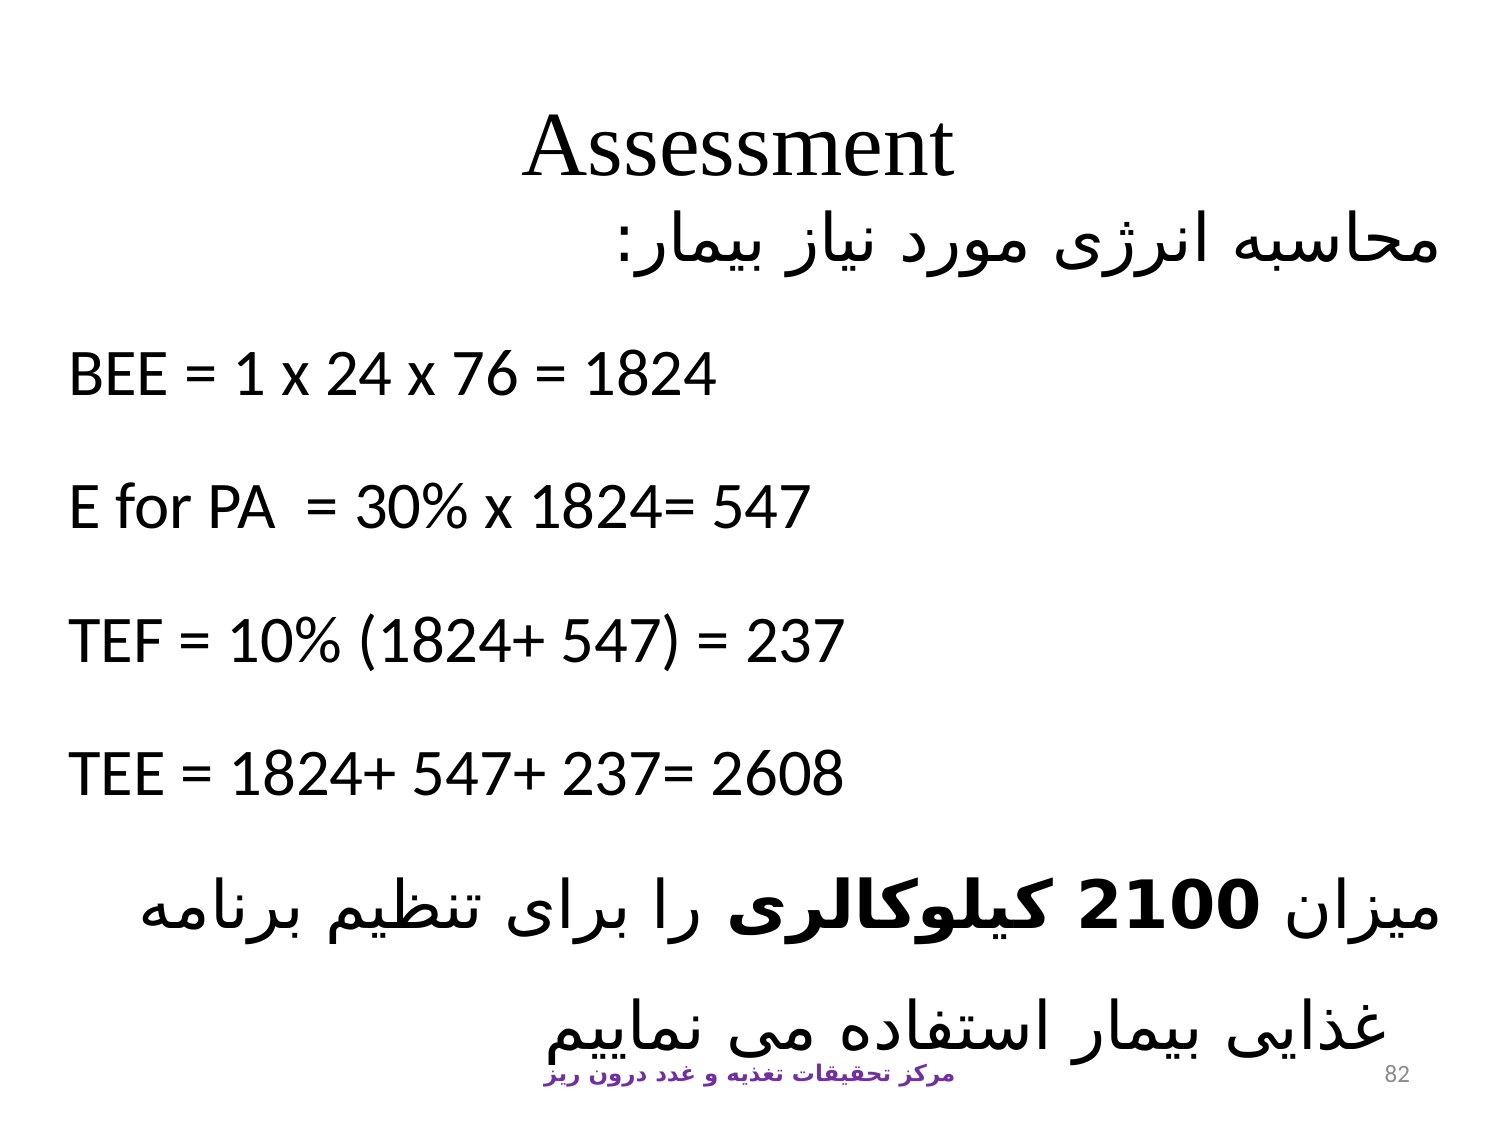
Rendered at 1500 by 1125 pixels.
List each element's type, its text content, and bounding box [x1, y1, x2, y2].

slide_number 82 [1074, 1042, 1425, 1103]
list محاسبه انرژی مورد نیاز بیمار: BEE = 1 x 24 x 76 = 1824 E for PA = 30% x 1824= 547 TEF = 10% (1824+ 547) = 237 TEE = 1824+ 547+ 237= 2608 میزان 2100 کیلوکالری را برای تنظیم برنامه غذایی بیمار استفاده می نماییم [53, 187, 1459, 1100]
footer مرکز تحقیقات تغذیه و غدد درون ریز [512, 1042, 988, 1103]
title Assessment [75, 45, 1425, 187]
